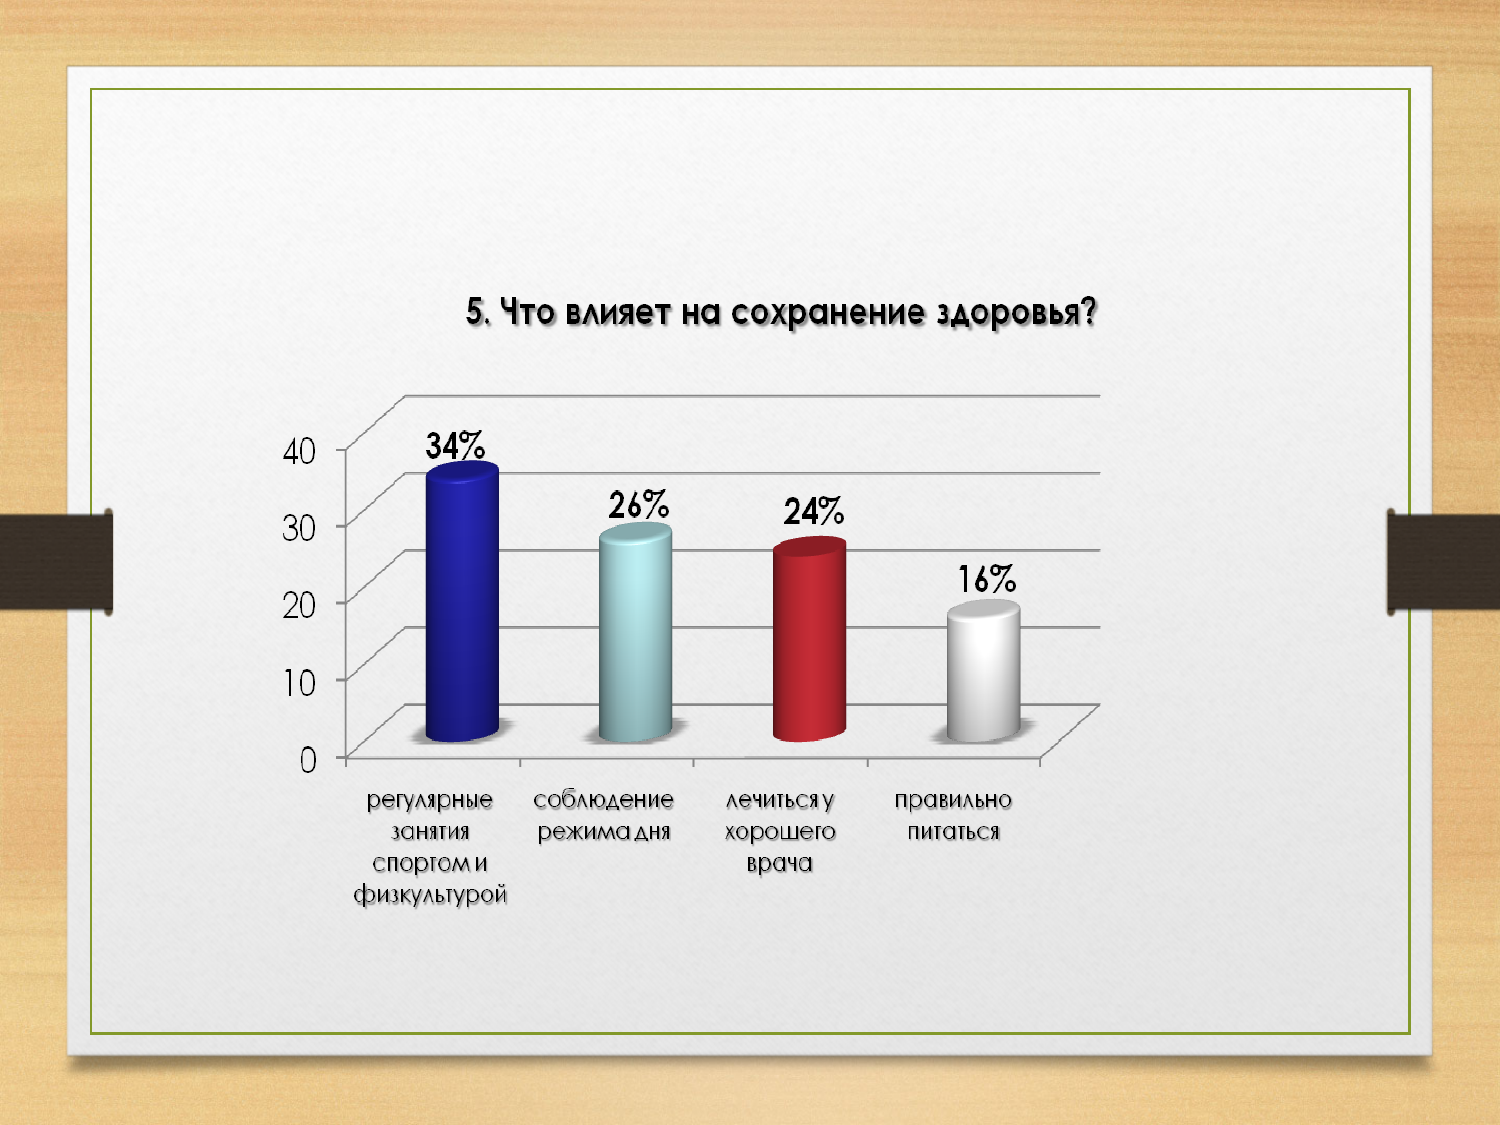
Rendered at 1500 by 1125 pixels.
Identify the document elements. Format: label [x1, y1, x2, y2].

text_box [210, 269, 1353, 1023]
picture [0, 0, 1500, 1125]
